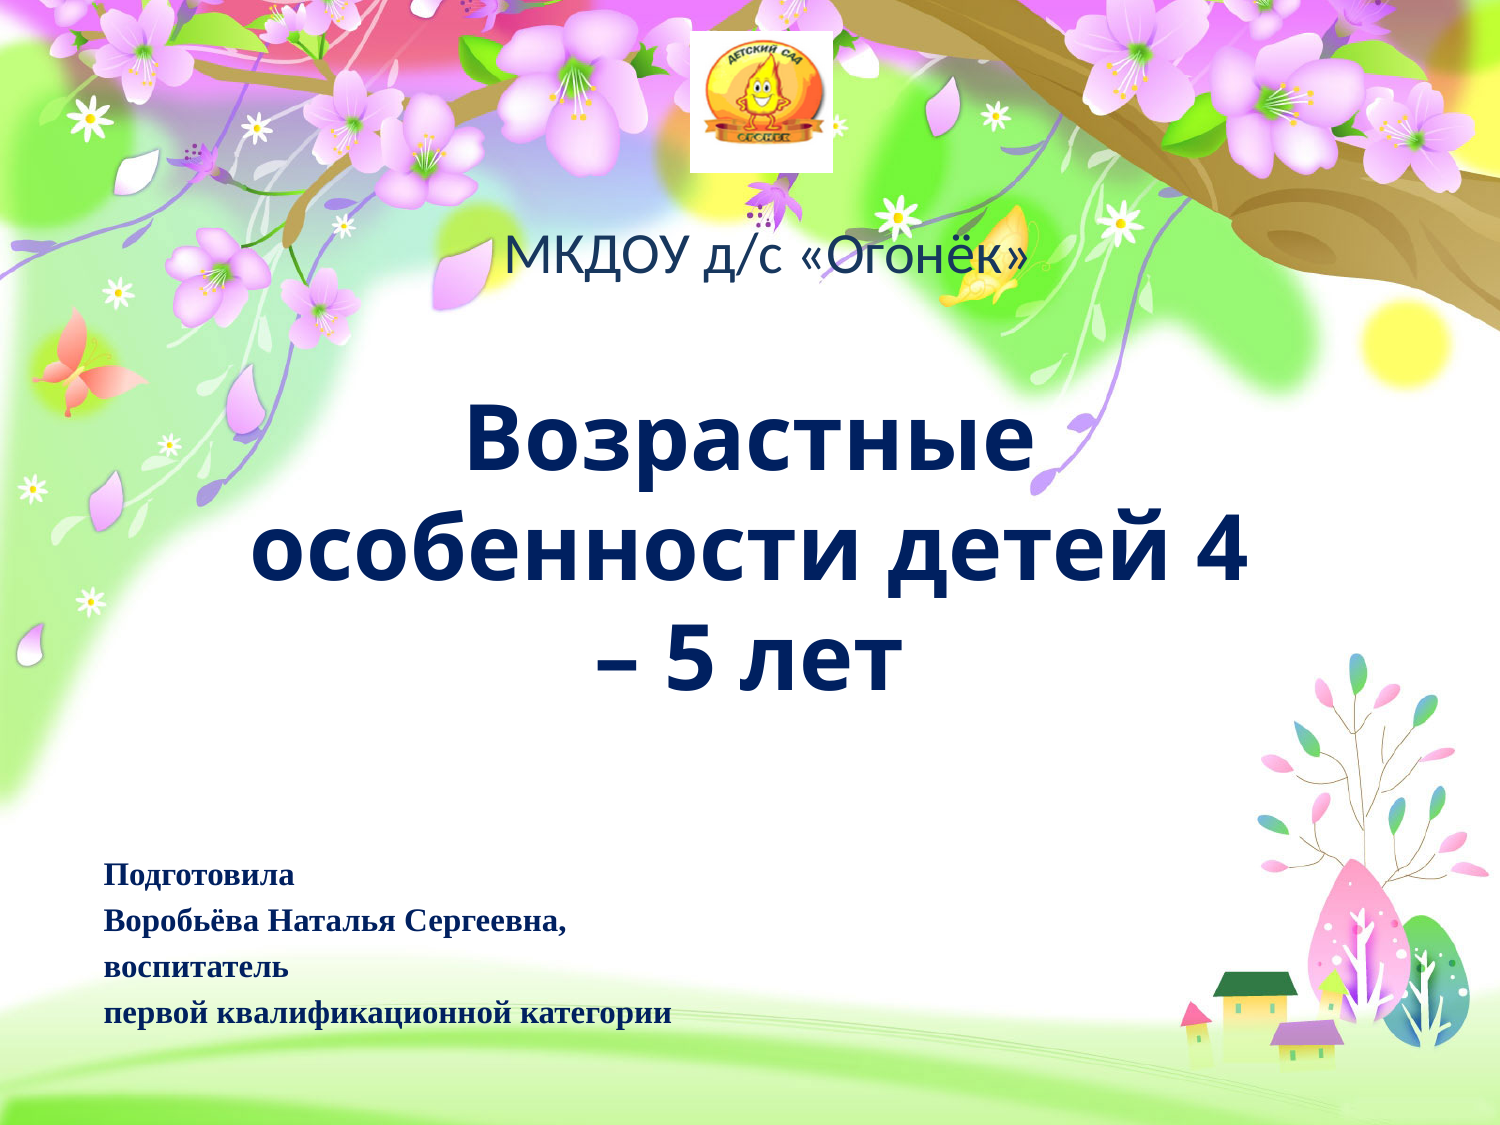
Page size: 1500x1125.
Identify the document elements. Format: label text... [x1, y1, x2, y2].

title Возрастные особенности детей 4 – 5 лет [206, 378, 1294, 710]
subtitle Подготовила Воробьёва Наталья Сергеевна, воспитатель первой квалификационной категории [88, 844, 715, 1083]
text_box [147, 30, 1376, 199]
text_box МКДОУ д/с «Огонёк» [371, 208, 1164, 294]
picture [0, 0, 1500, 1125]
